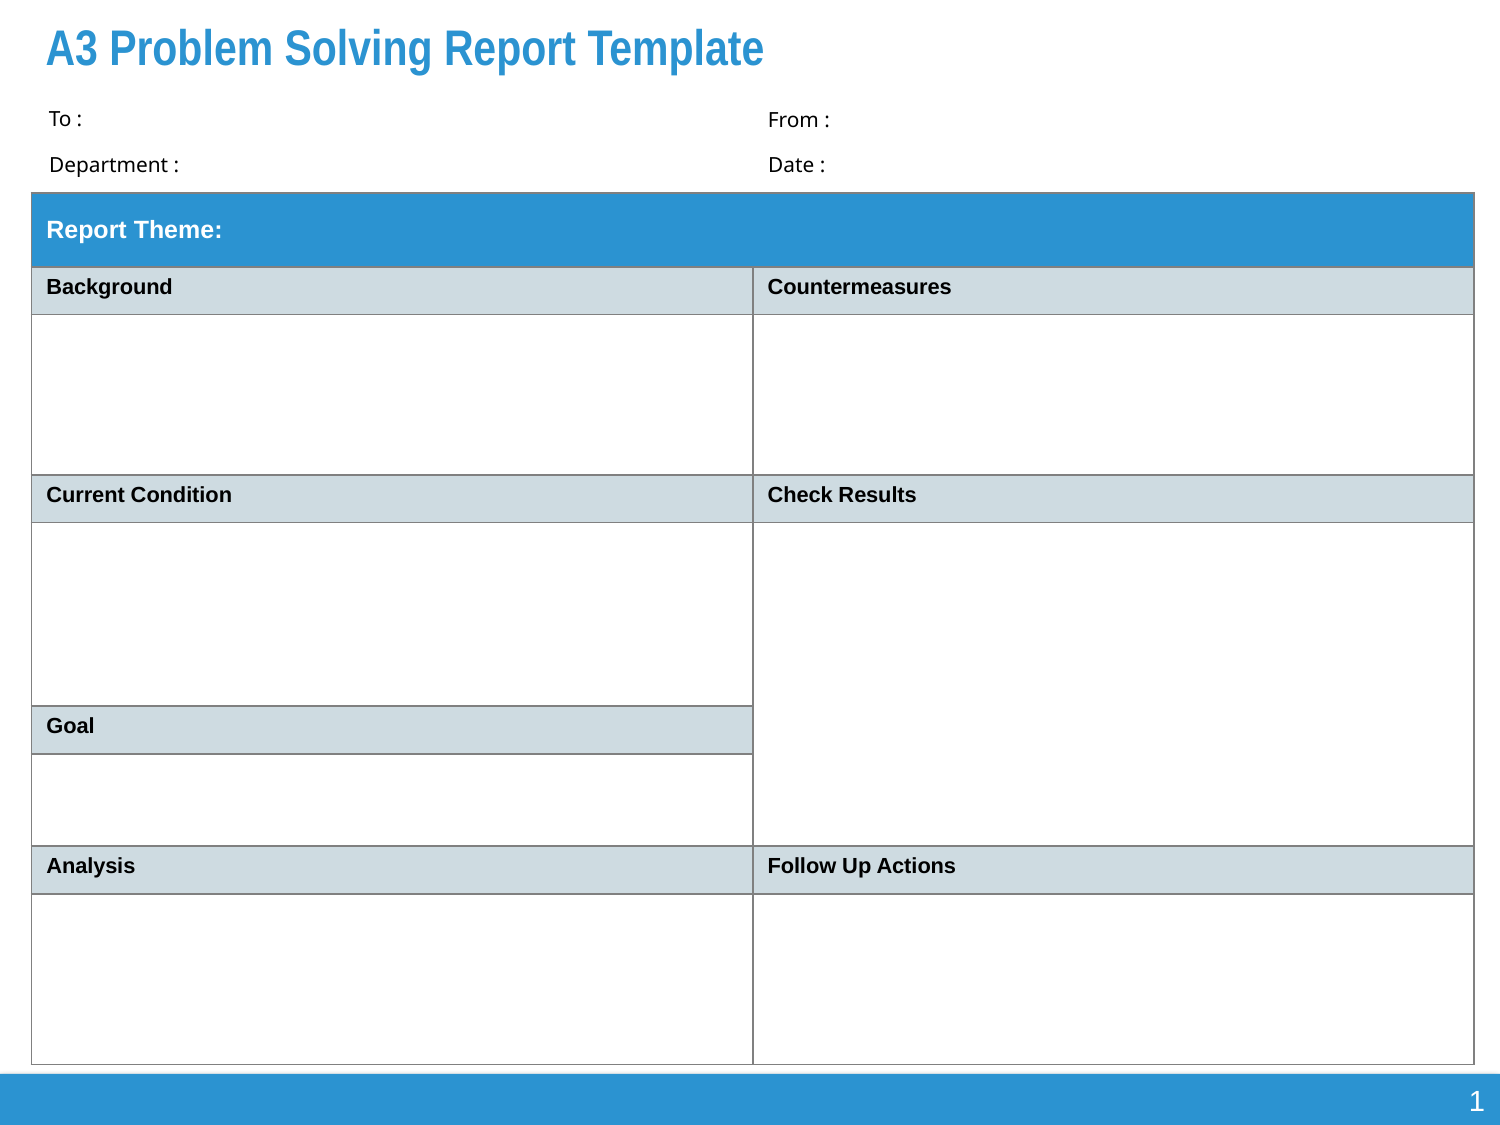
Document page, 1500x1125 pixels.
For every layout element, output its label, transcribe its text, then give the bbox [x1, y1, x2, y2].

table_cell [32, 895, 752, 1064]
table_cell Analysis [32, 847, 752, 893]
table_header Report Theme: [32, 194, 1473, 266]
text_box Date : [753, 144, 1473, 185]
text_box Department : [34, 144, 753, 185]
table_cell [754, 523, 1473, 845]
text_box From : [753, 98, 1472, 139]
table_cell Current Condition [32, 476, 752, 522]
table_cell [754, 895, 1473, 1064]
table_cell Follow Up Actions [754, 847, 1473, 893]
table_cell [32, 523, 752, 705]
table_cell [32, 315, 752, 474]
table_cell Goal [32, 707, 752, 753]
title A3 Problem Solving Report Template [30, 0, 1426, 91]
table_cell Check Results [754, 476, 1473, 522]
text_box To : [34, 98, 753, 139]
table_cell Countermeasures [754, 268, 1473, 314]
table_cell [32, 755, 752, 845]
table_cell Background [32, 268, 752, 314]
table_cell [754, 315, 1473, 474]
